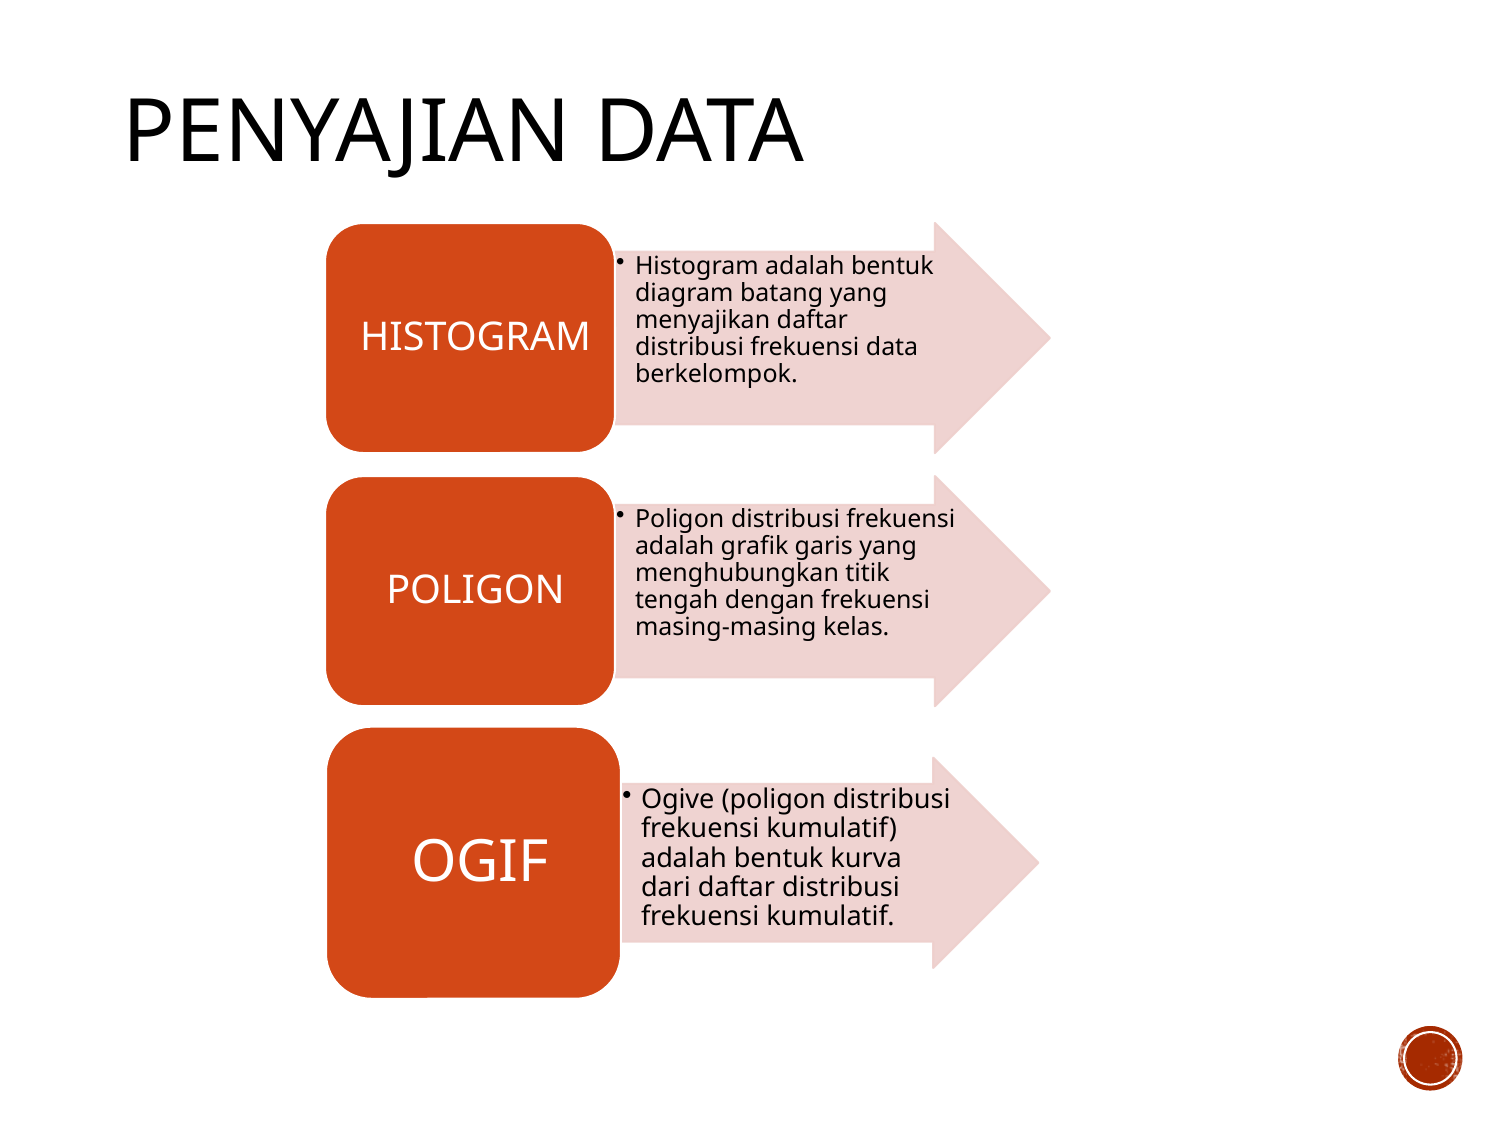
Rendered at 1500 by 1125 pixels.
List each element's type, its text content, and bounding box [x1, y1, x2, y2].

title PENYAJIAN DATA [107, 63, 1383, 203]
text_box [328, 226, 1049, 705]
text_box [317, 730, 1049, 997]
